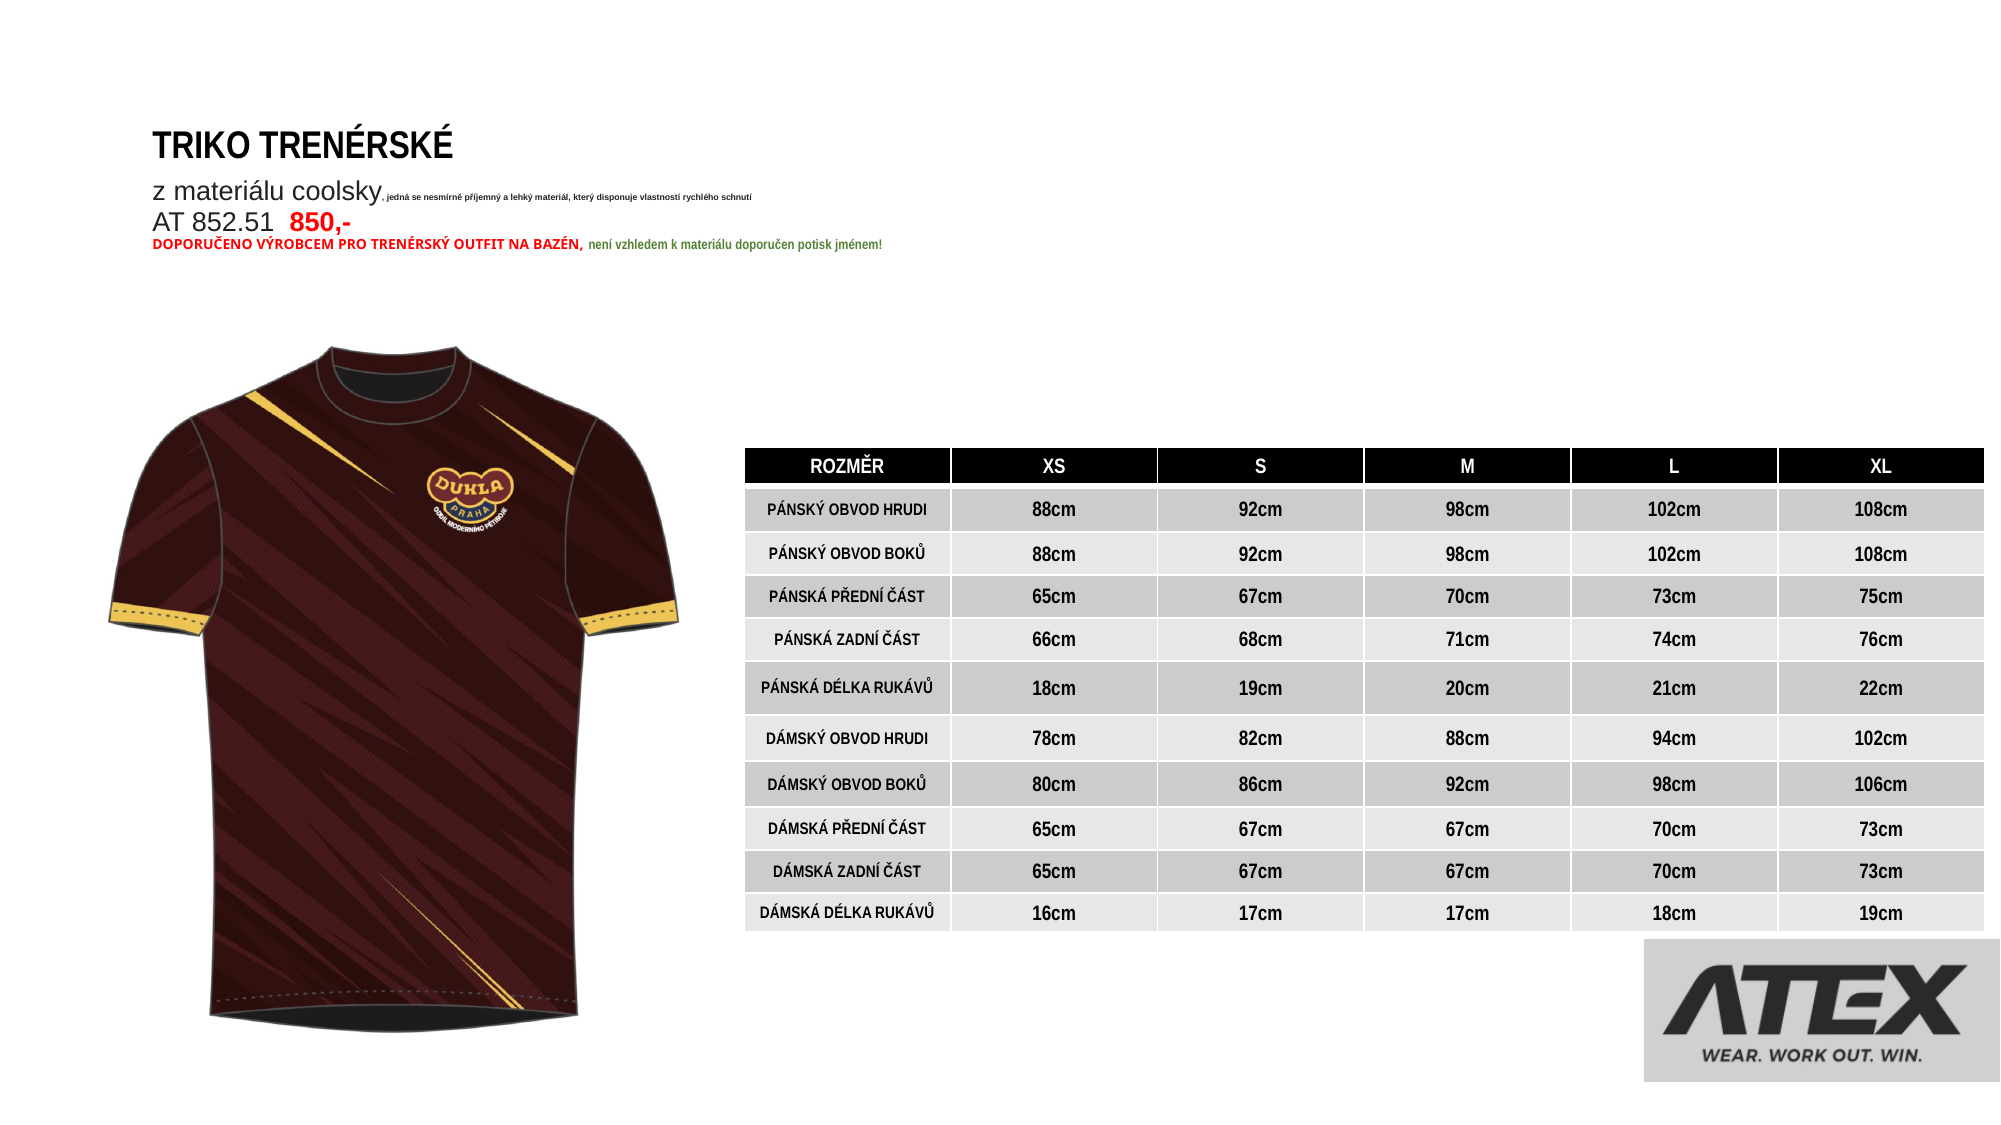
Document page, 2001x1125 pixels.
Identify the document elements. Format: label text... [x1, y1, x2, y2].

table_cell 98cm [1365, 489, 1570, 531]
table_header L [1572, 448, 1777, 483]
table_cell 19cm [1158, 662, 1363, 714]
table_cell 92cm [1365, 762, 1570, 806]
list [98, 335, 687, 1050]
table_cell 80cm [952, 762, 1157, 806]
table_cell DÁMSKÁ ZADNÍ ČÁST [745, 851, 950, 892]
table_cell 65cm [952, 851, 1157, 892]
table_cell 70cm [1572, 808, 1777, 849]
table_cell 70cm [1365, 576, 1570, 617]
table_cell 73cm [1779, 851, 1984, 892]
table_cell 18cm [1572, 894, 1777, 931]
table_cell DÁMSKÁ DÉLKA RUKÁVŮ [745, 894, 950, 931]
table_cell 102cm [1779, 716, 1984, 760]
table_cell 16cm [952, 894, 1157, 931]
table_header S [1158, 448, 1363, 483]
table_cell 67cm [1158, 576, 1363, 617]
table_header XL [1779, 448, 1984, 483]
table_cell 22cm [1779, 662, 1984, 714]
table_cell 67cm [1158, 808, 1363, 849]
table_cell DÁMSKÝ OBVOD HRUDI [745, 716, 950, 760]
table_cell 102cm [1572, 533, 1777, 574]
table_cell 102cm [1572, 489, 1777, 531]
table_cell PÁNSKÁ PŘEDNÍ ČÁST [745, 576, 950, 617]
table_cell 88cm [952, 533, 1157, 574]
table_cell 94cm [1572, 716, 1777, 760]
table_cell 67cm [1365, 851, 1570, 892]
table_cell PÁNSKÁ DÉLKA RUKÁVŮ [745, 662, 950, 714]
table_header ROZMĚR [745, 448, 950, 483]
table_cell 78cm [952, 716, 1157, 760]
table_cell 92cm [1158, 533, 1363, 574]
table_cell 74cm [1572, 619, 1777, 660]
table_cell 75cm [1779, 576, 1984, 617]
table_cell 82cm [1158, 716, 1363, 760]
table_cell 68cm [1158, 619, 1363, 660]
table_cell 98cm [1365, 533, 1570, 574]
table_cell DÁMSKÝ OBVOD BOKŮ [745, 762, 950, 806]
table_cell 88cm [952, 489, 1157, 531]
table_cell 66cm [952, 619, 1157, 660]
table_cell DÁMSKÁ PŘEDNÍ ČÁST [745, 808, 950, 849]
table_cell 73cm [1779, 808, 1984, 849]
table_cell 70cm [1572, 851, 1777, 892]
table_cell 67cm [1158, 851, 1363, 892]
table_cell 19cm [1779, 894, 1984, 931]
table_cell 71cm [1365, 619, 1570, 660]
table_header XS [952, 448, 1157, 483]
table_cell 98cm [1572, 762, 1777, 806]
table_cell 86cm [1158, 762, 1363, 806]
table_cell 108cm [1779, 533, 1984, 574]
table_cell 108cm [1779, 489, 1984, 531]
table_cell PÁNSKÝ OBVOD HRUDI [745, 489, 950, 531]
table_cell 20cm [1365, 662, 1570, 714]
title TRIKO TRENÉRSKÉ z materiálu coolsky, jedná se nesmírně příjemný a lehký materiál, který disponuje vlastností rychlého schnutí AT 852.51 850,- DOPORUČENO VÝROBCEM PRO TRENÉRSKÝ OUTFIT NA BAZÉN, není vzhledem k materiálu doporučen potisk jménem! [137, 117, 1863, 278]
table_cell 65cm [952, 576, 1157, 617]
table_cell 88cm [1365, 716, 1570, 760]
table_cell 21cm [1572, 662, 1777, 714]
table_cell 18cm [952, 662, 1157, 714]
table_cell PÁNSKÁ ZADNÍ ČÁST [745, 619, 950, 660]
table_cell 73cm [1572, 576, 1777, 617]
table_header M [1365, 448, 1570, 483]
table_cell 17cm [1158, 894, 1363, 931]
table_cell 106cm [1779, 762, 1984, 806]
table_cell PÁNSKÝ OBVOD BOKŮ [745, 533, 950, 574]
table_cell 17cm [1365, 894, 1570, 931]
table_cell 76cm [1779, 619, 1984, 660]
table_cell 67cm [1365, 808, 1570, 849]
table_cell 65cm [952, 808, 1157, 849]
table_cell 92cm [1158, 489, 1363, 531]
picture [1643, 939, 2000, 1082]
